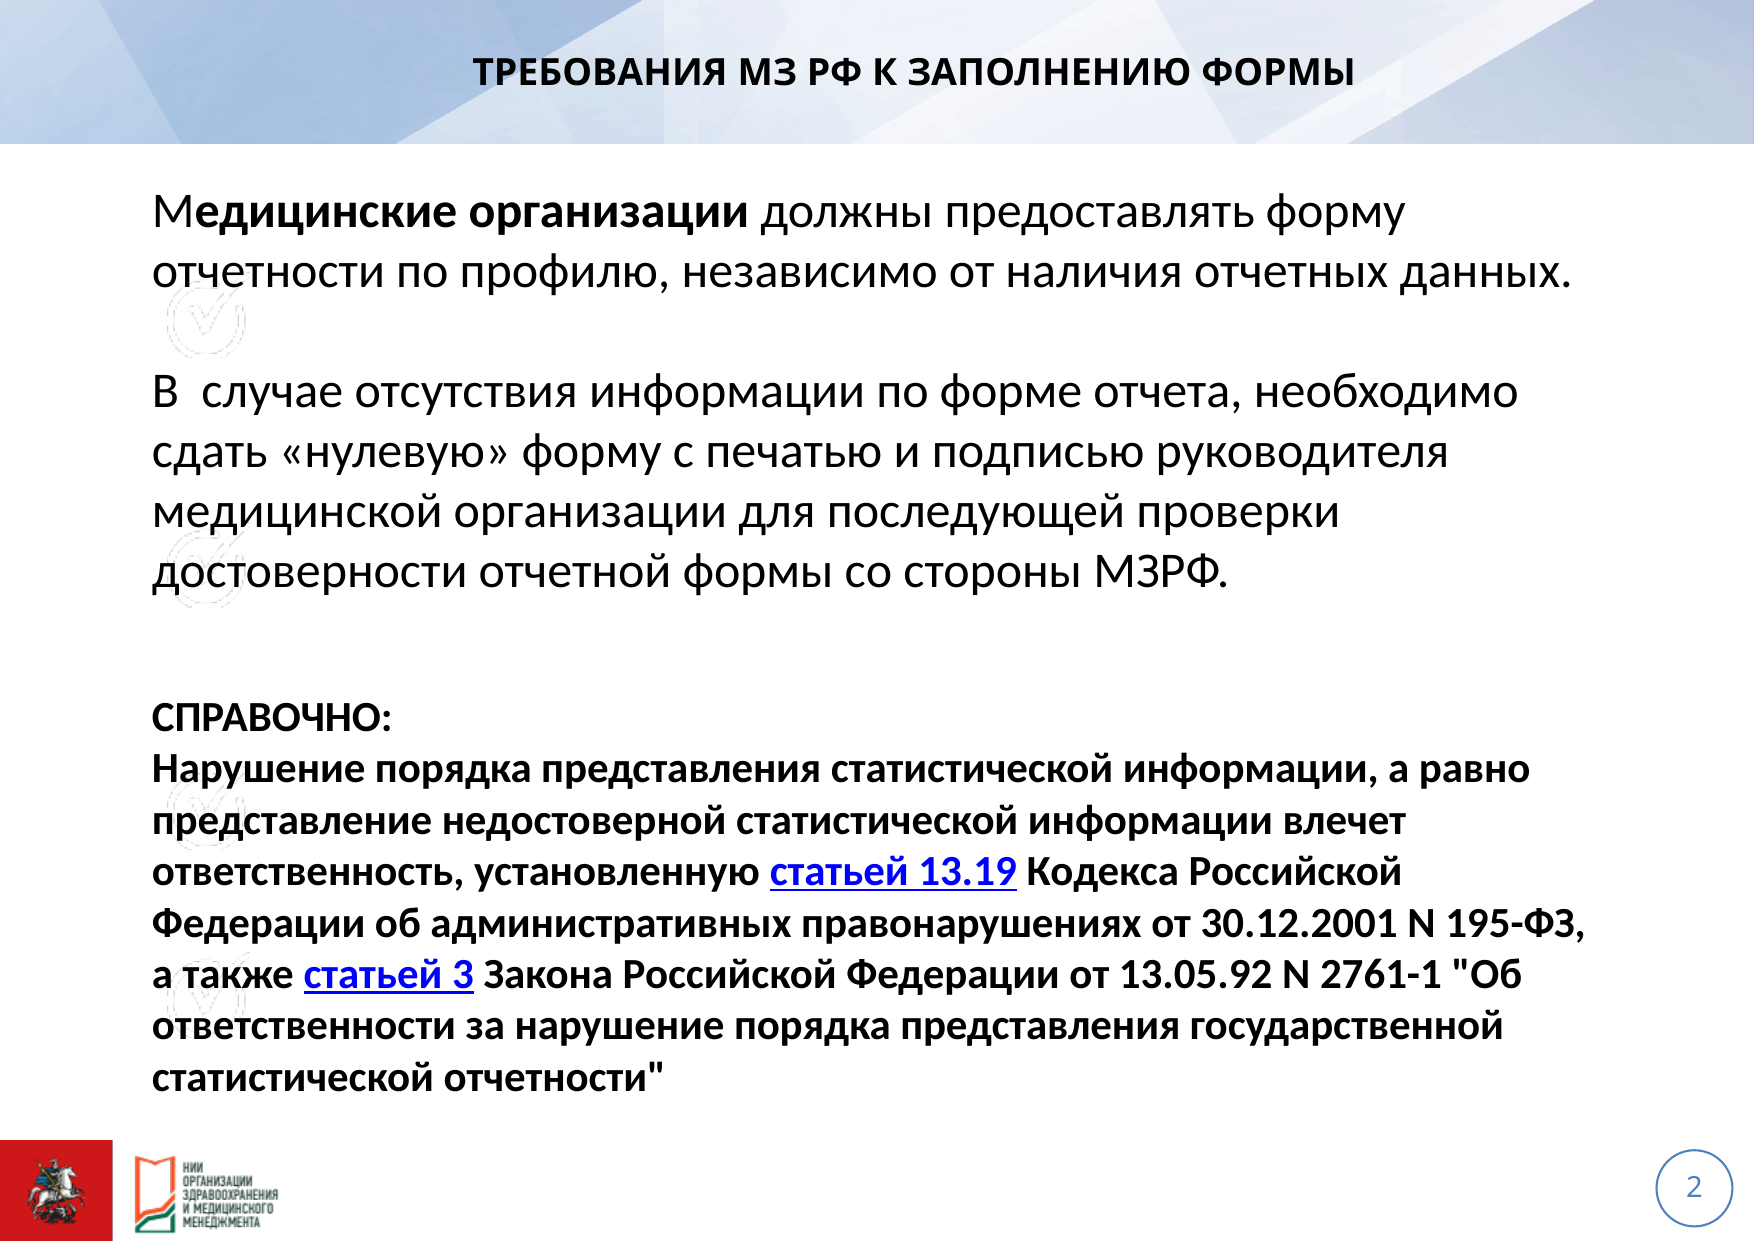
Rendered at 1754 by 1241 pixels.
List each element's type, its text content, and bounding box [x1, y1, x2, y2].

picture [0, 0, 1754, 144]
title Требования МЗ РФ к заполнению формы [111, 0, 1733, 142]
picture [165, 521, 250, 608]
picture [165, 763, 250, 851]
picture [165, 271, 250, 359]
text_box Медицинские организации должны предоставлять форму отчетности по профилю, независимо от наличия отчетных данных. В случае отсутствия информации по форме отчета, необходимо сдать «нулевую» форму с печатью и подписью руководителя медицинской организации для последующей проверки достоверности отчетной формы со стороны МЗРФ. СПРАВОЧНО: Нарушение порядка представления статистической информации, а равно представление недостоверной статистической информации влечет ответственность, установленную статьей 13.19 Кодекса Российской Федерации об административных правонарушениях от 30.12.2001 N 195-ФЗ, а также статьей 3 Закона Российской Федерации от 13.05.92 N 2761-1 "Об ответственности за нарушение порядка представления государственной статистической отчетности" [137, 170, 1614, 1168]
picture [165, 951, 250, 1039]
